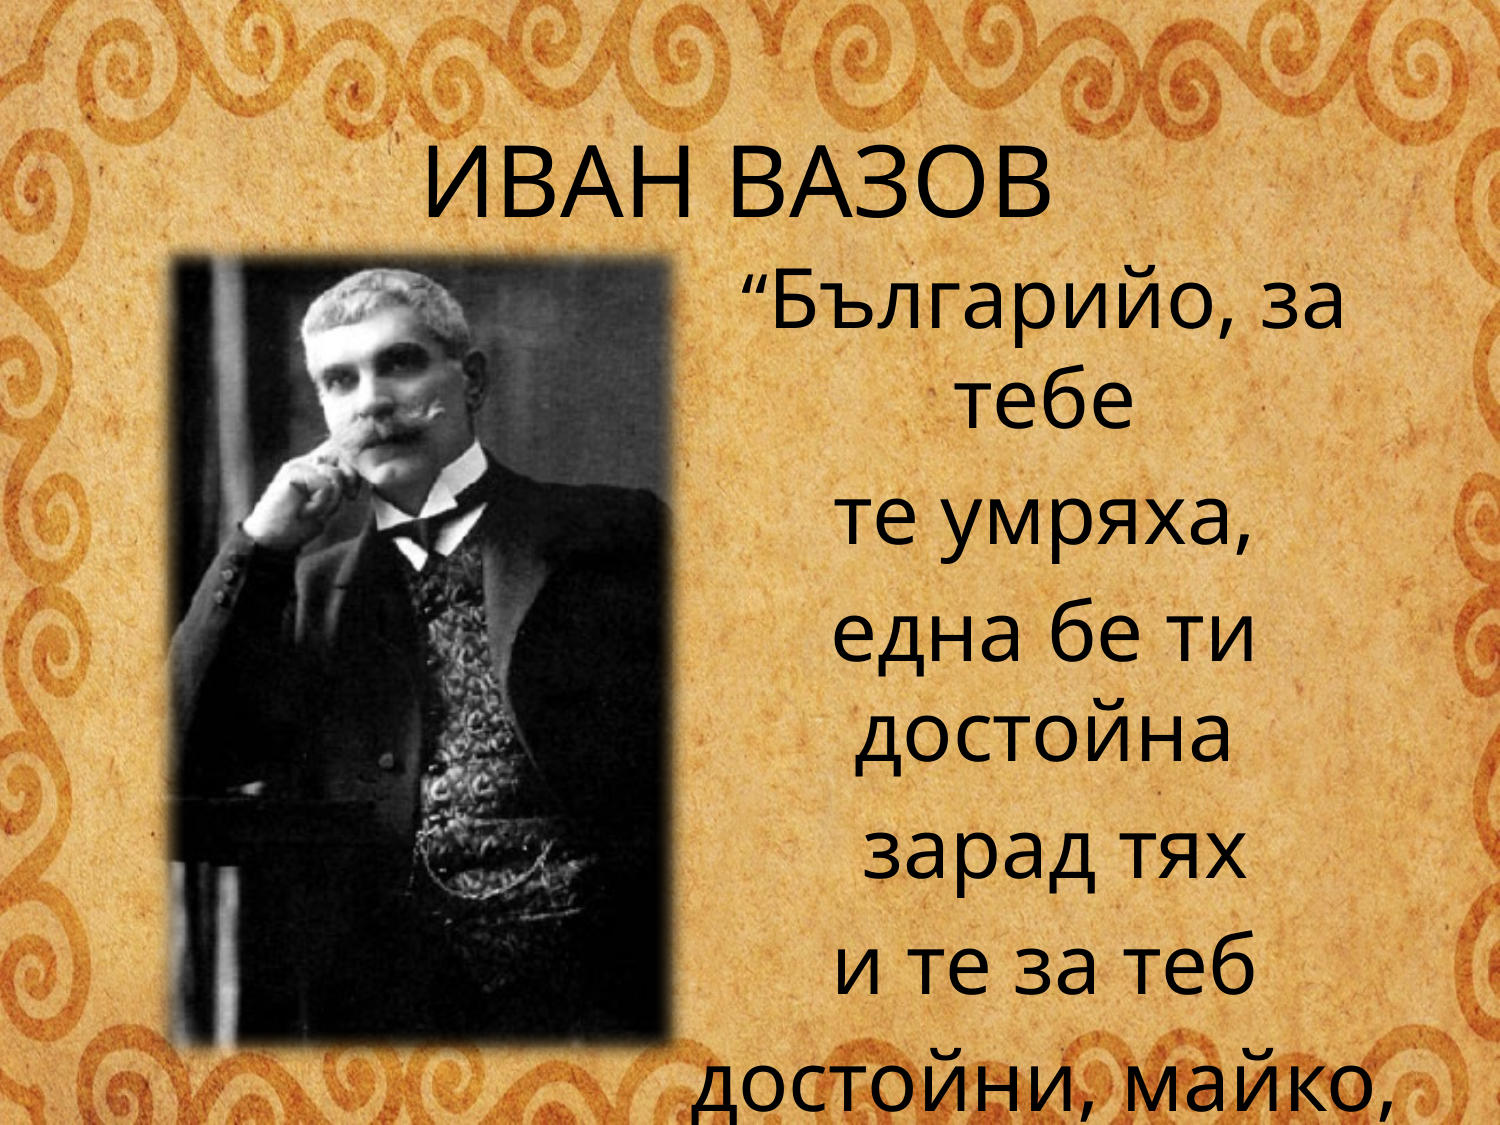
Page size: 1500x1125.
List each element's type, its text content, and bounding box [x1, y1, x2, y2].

picture [0, 0, 1500, 1125]
subtitle “Българийо, за тебе те умряха, една бе ти достойна зарад тях и те за теб достойни, майко, бяха!” [691, 237, 1438, 750]
title ИВАН ВАЗОВ [62, 75, 1413, 238]
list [149, 237, 691, 1065]
